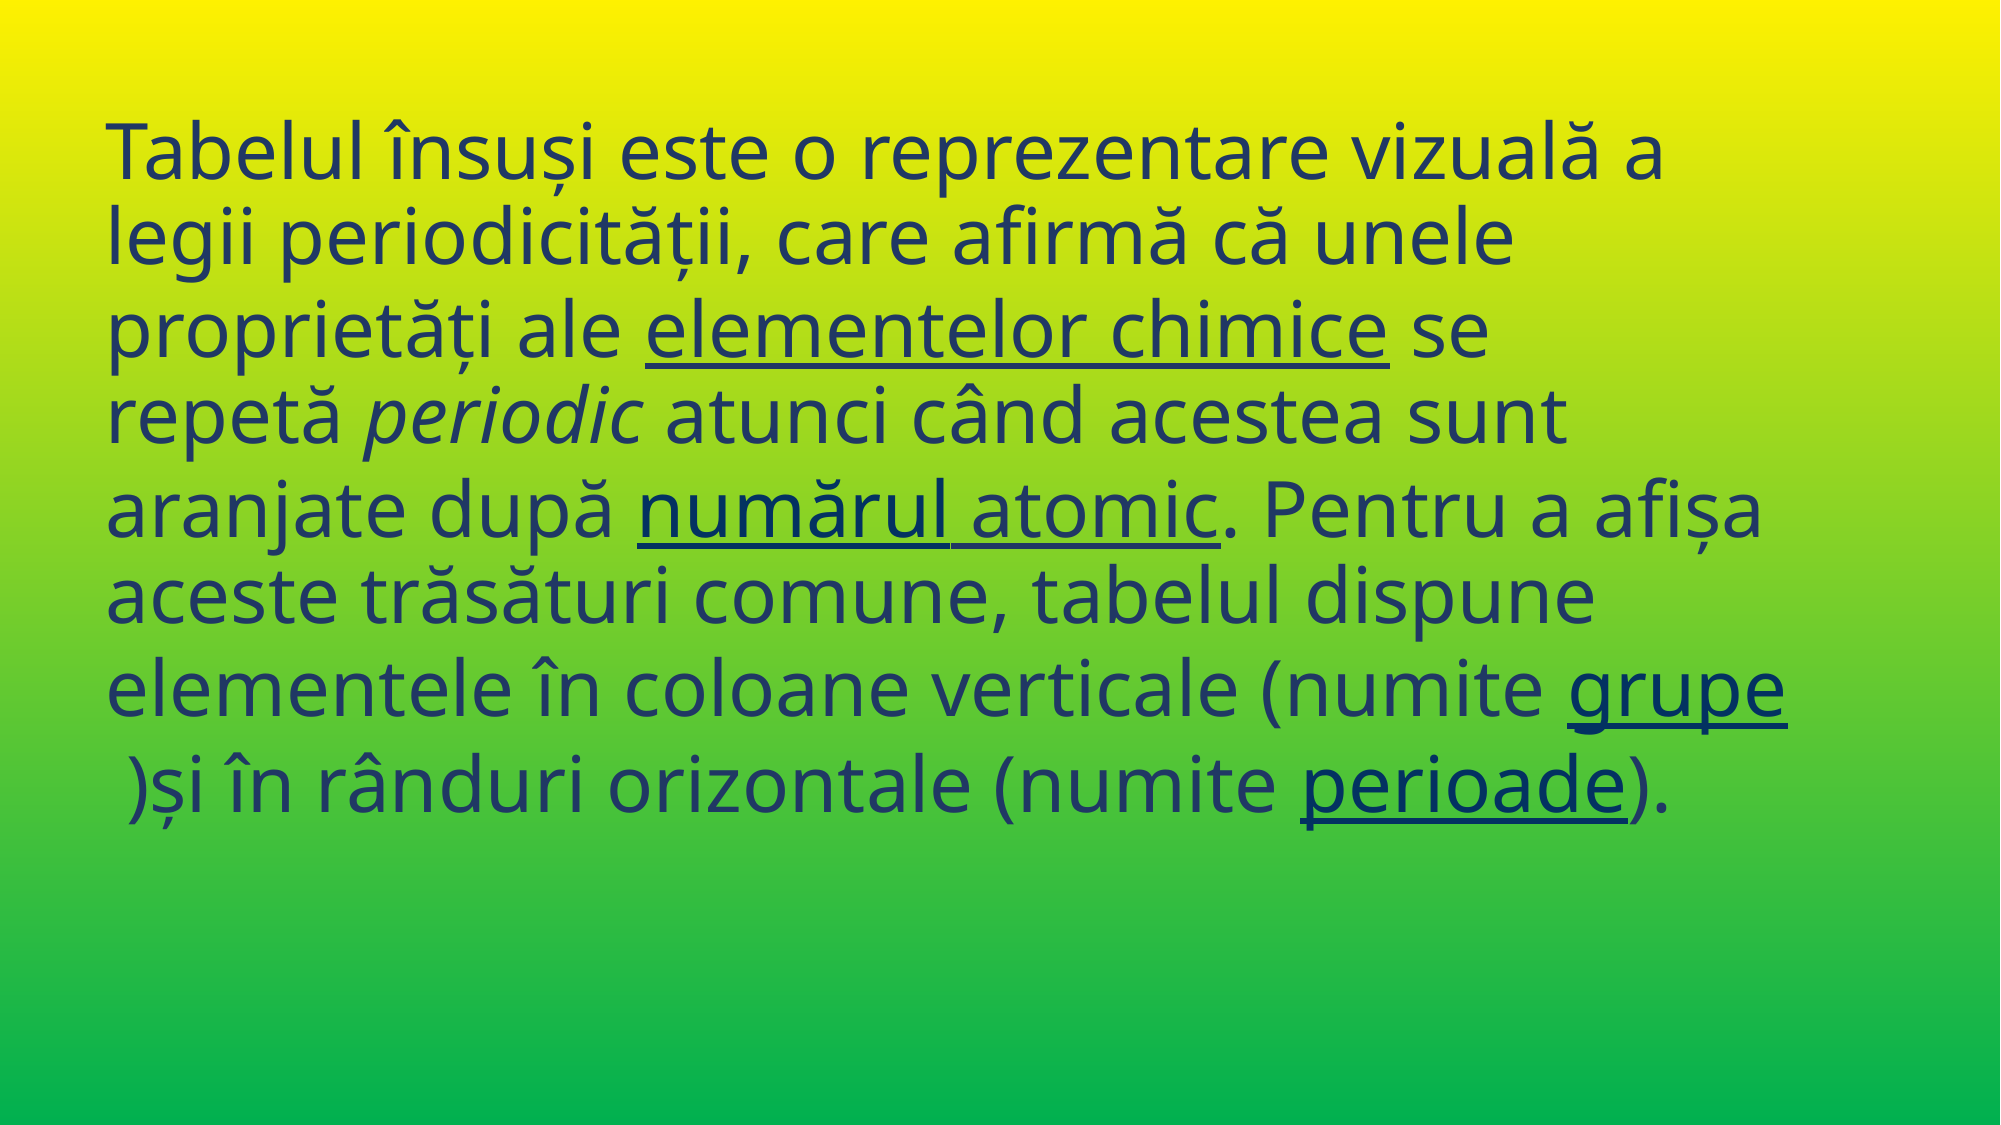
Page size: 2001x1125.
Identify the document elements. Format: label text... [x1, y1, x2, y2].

title Tabelul însuși este o reprezentare vizuală a legii periodicității, care afirmă că unele proprietăți ale elementelor chimice se repetă periodic atunci când acestea sunt aranjate după numărul atomic. Pentru a afișa aceste trăsături comune, tabelul dispune elementele în coloane verticale (numite grupe )și în rânduri orizontale (numite perioade). [90, 68, 1810, 876]
